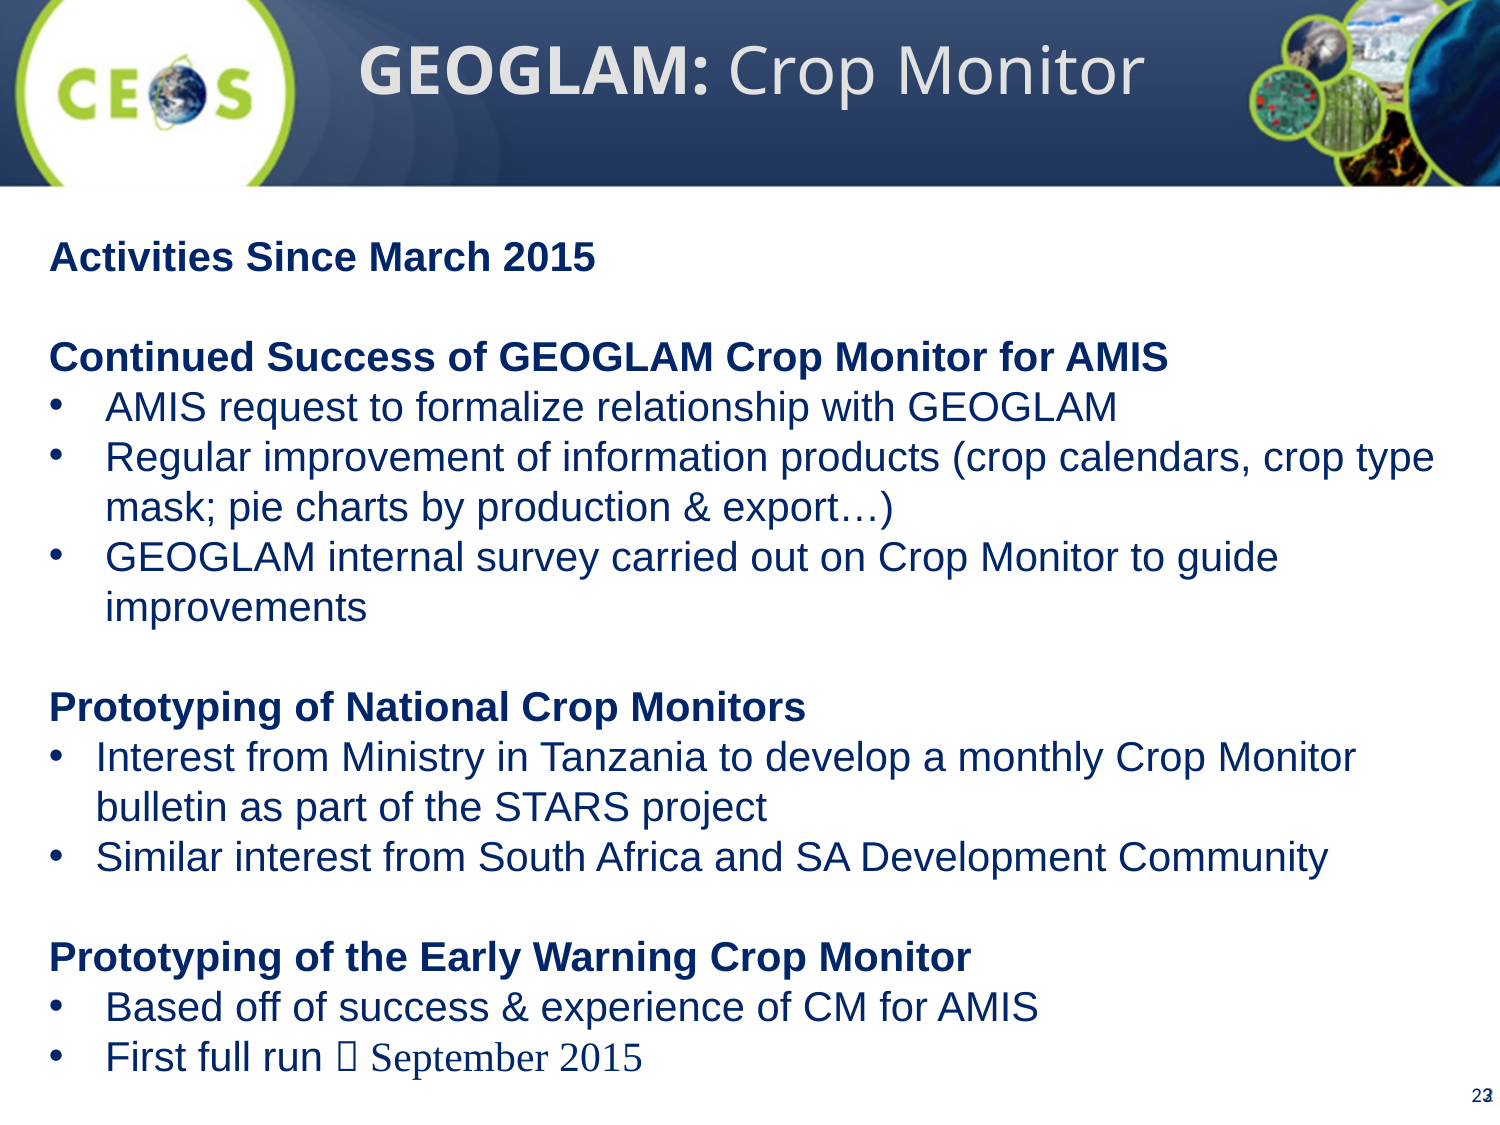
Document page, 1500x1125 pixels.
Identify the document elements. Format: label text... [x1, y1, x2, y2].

picture [0, 0, 1500, 1125]
slide_number 23 [1463, 1073, 1500, 1125]
text_box Activities Since March 2015 Continued Success of GEOGLAM Crop Monitor for AMIS AMIS request to formalize relationship with GEOGLAM Regular improvement of information products (crop calendars, crop type mask; pie charts by production & export…) GEOGLAM internal survey carried out on Crop Monitor to guide improvements Prototyping of National Crop Monitors Interest from Ministry in Tanzania to develop a monthly Crop Monitor bulletin as part of the STARS project Similar interest from South Africa and SA Development Community Prototyping of the Early Warning Crop Monitor Based off of success & experience of CM for AMIS First full run  September 2015 [34, 222, 1463, 1125]
text_box GEOGLAM: Crop Monitor [254, 18, 1250, 118]
